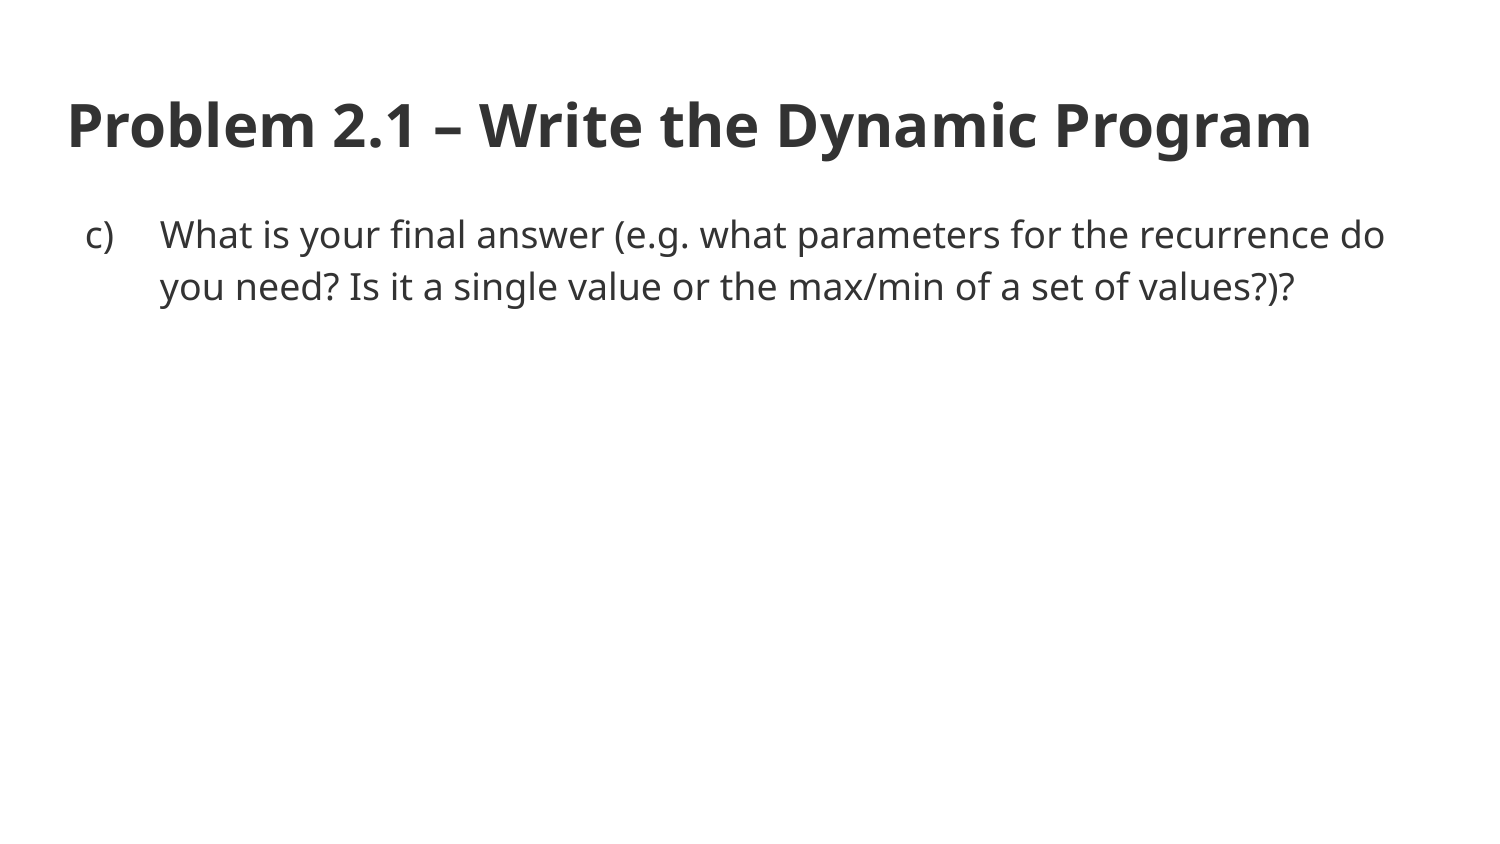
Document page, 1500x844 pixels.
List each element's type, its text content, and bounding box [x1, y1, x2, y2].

list What is your final answer (e.g. what parameters for the recurrence do you need? Is it a single value or the max/min of a set of values?)? [51, 189, 1449, 757]
title Problem 2.1 – Write the Dynamic Program [51, 72, 1449, 176]
